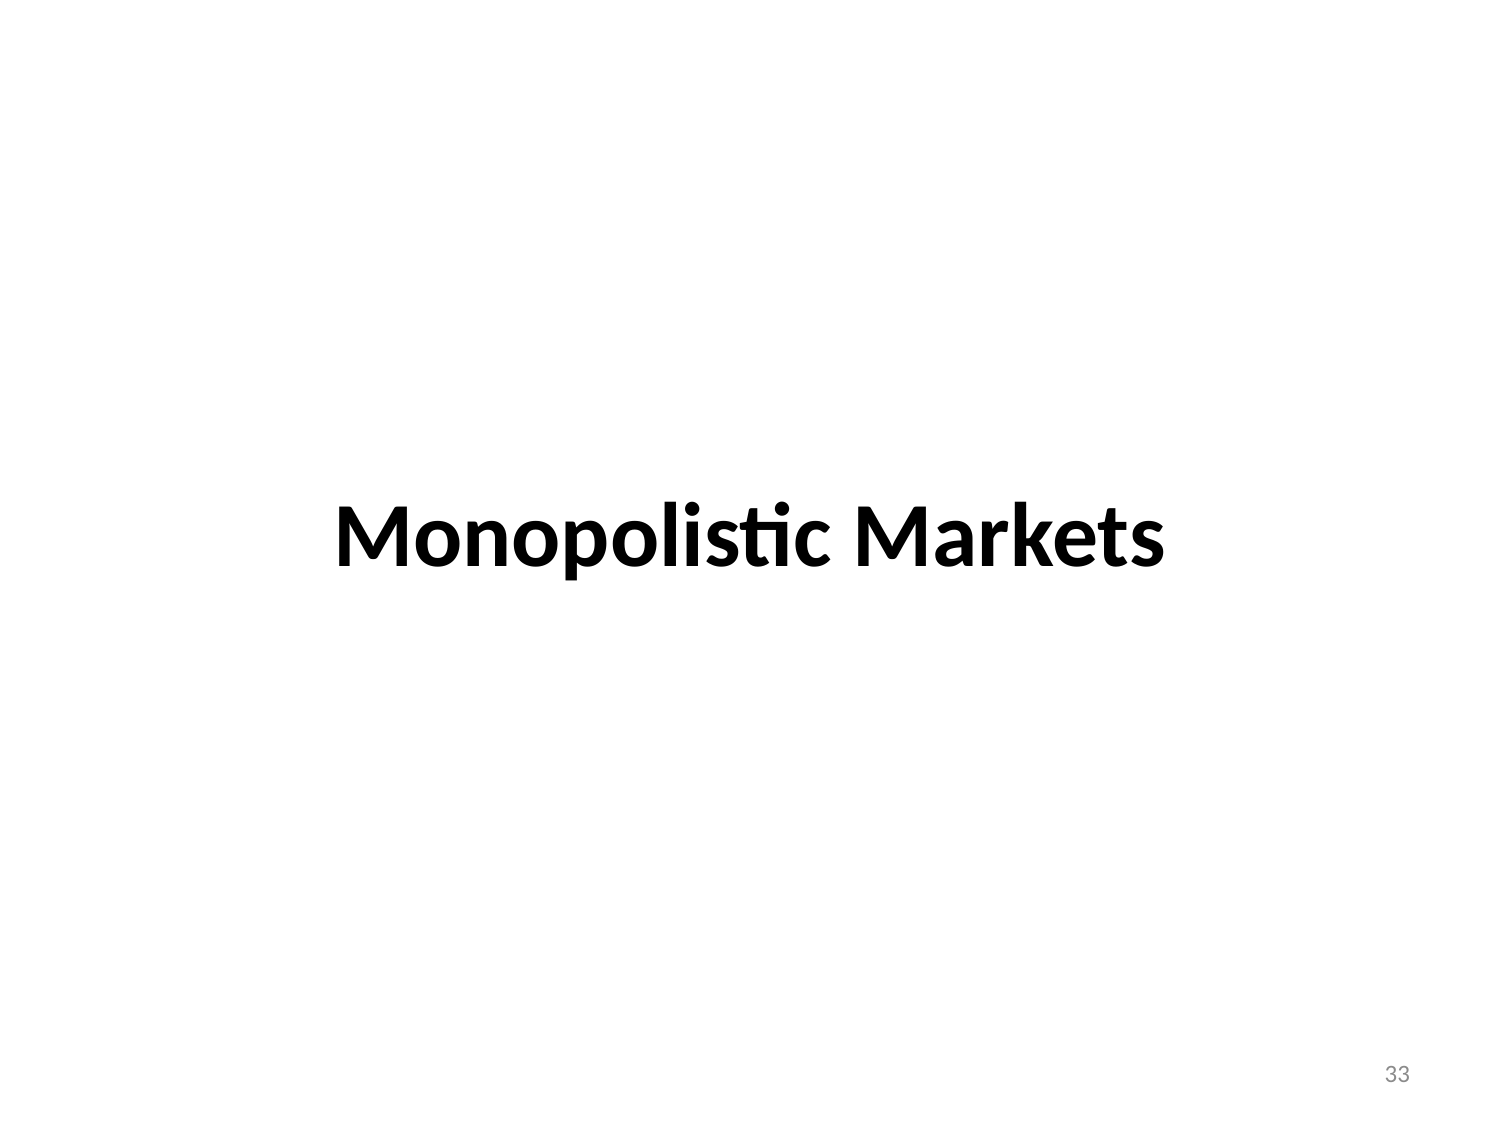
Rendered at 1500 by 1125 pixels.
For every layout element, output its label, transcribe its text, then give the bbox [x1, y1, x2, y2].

slide_number 33 [1074, 1042, 1425, 1103]
title Monopolistic Markets [75, 45, 1425, 1125]
